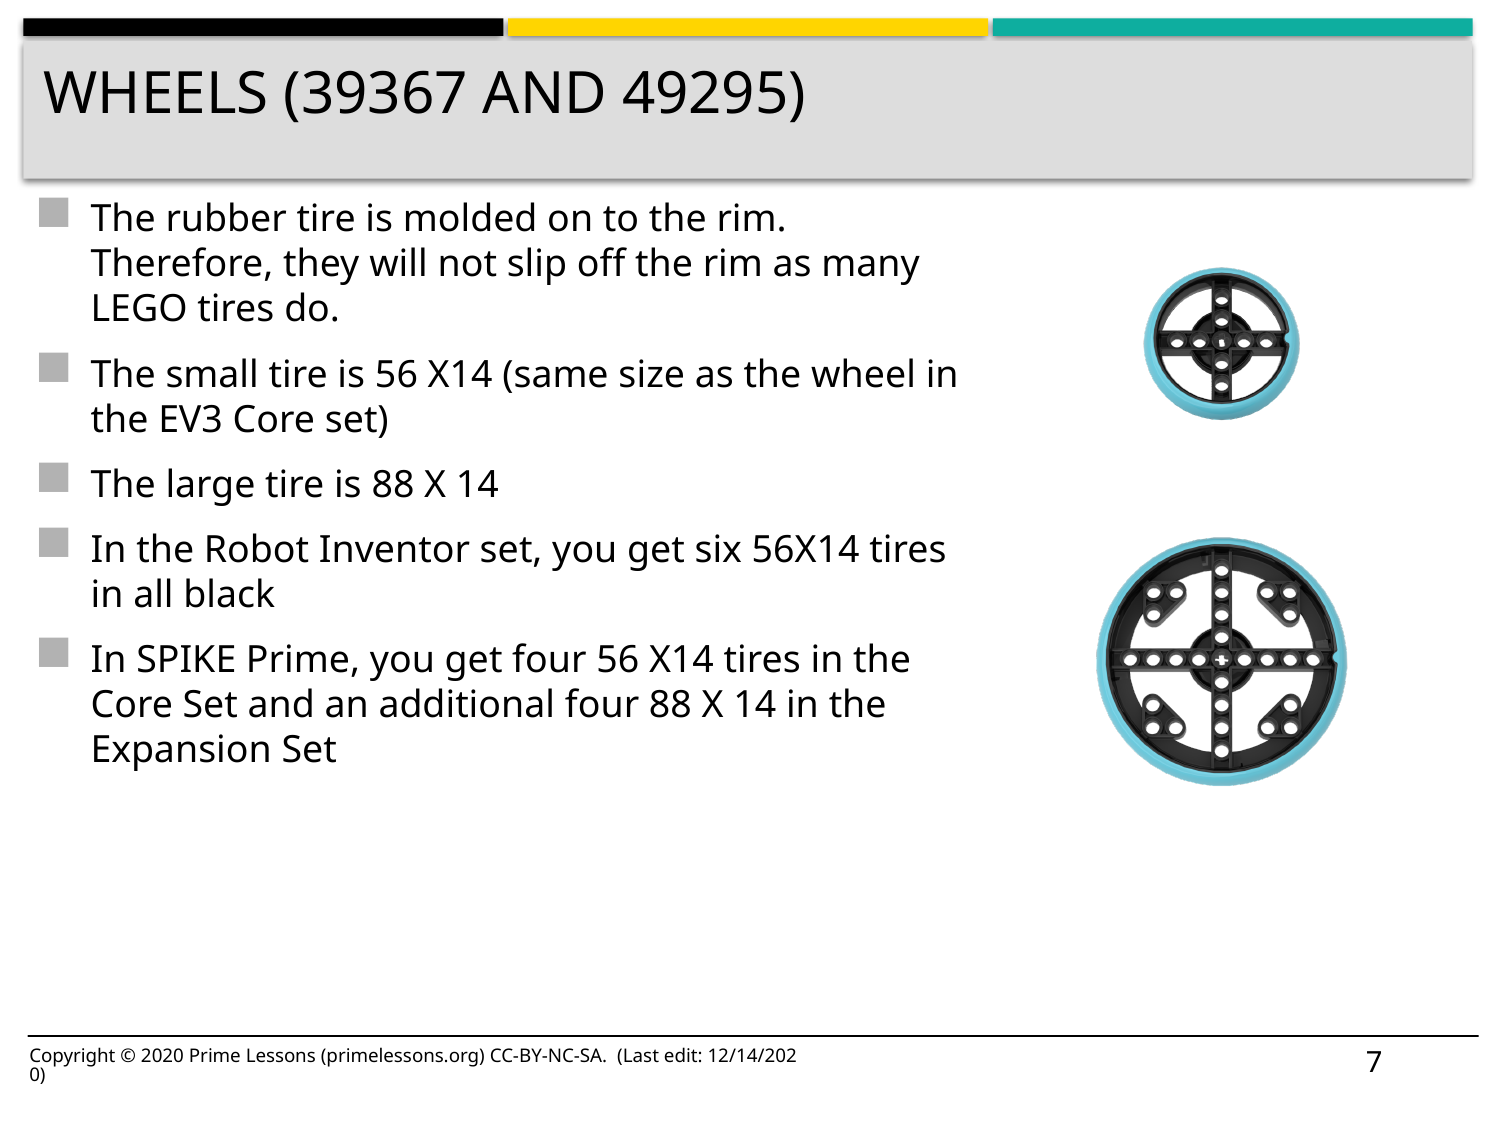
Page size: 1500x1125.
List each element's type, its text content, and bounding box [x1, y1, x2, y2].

picture [1088, 520, 1352, 805]
slide_number 7 [1351, 1036, 1478, 1097]
picture [1088, 243, 1352, 437]
text_box The rubber tire is molded on to the rim. Therefore, they will not slip off the rim as many LEGO tires do. The small tire is 56 X14 (same size as the wheel in the EV3 Core set) The large tire is 88 X 14 In the Robot Inventor set, you get six 56X14 tires in all black In SPIKE Prime, you get four 56 X14 tires in the Core Set and an additional four 88 X 14 in the Expansion Set [25, 186, 981, 1021]
title WHEELS (39367 and 49295) [28, 48, 1464, 172]
footer Copyright © 2020 Prime Lessons (primelessons.org) CC-BY-NC-SA. (Last edit: 12/14/2020) [14, 1036, 814, 1097]
